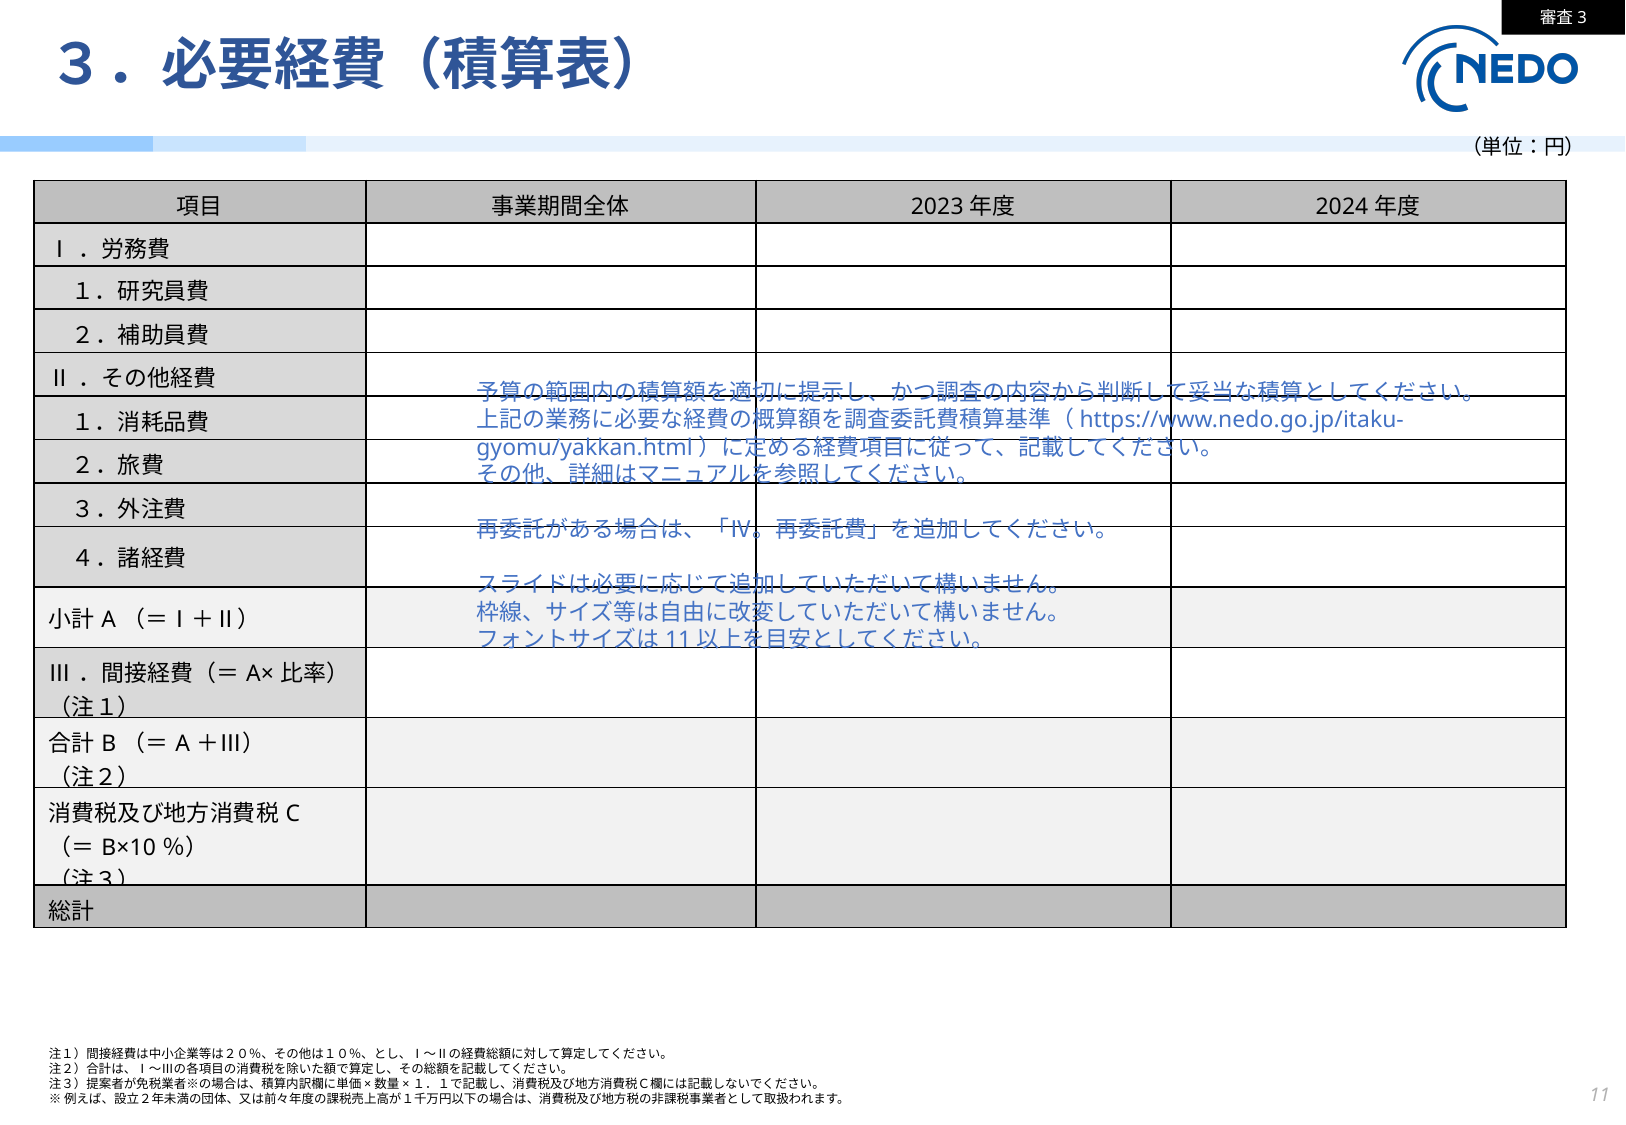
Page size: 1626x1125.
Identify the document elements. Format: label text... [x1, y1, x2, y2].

table_cell [757, 788, 1170, 884]
table_cell 消費税及び地方消費税C（＝B×10％） （注３） [35, 788, 365, 884]
table_cell [367, 648, 755, 717]
table_cell [757, 886, 1170, 927]
table_cell [1502, 527, 1565, 586]
table_cell [1502, 397, 1565, 439]
table_cell ４．諸経費 [35, 527, 365, 586]
table_cell [1172, 648, 1565, 717]
text_box 予算の範囲内の積算額を適切に提示し、かつ調査の内容から判断して妥当な積算としてください。 上記の業務に必要な経費の概算額を調査委託費積算基準（https://www.nedo.go.jp/itaku-gyomu/yakkan.html）に定める経費項目に従って、記載してください。 その他、詳細はマニュアルを参照してください。 再委託がある場合は、「Ⅳ。再委託費」を追加してください。 スライドは必要に応じて追加していただいて構いません。 枠線、サイズ等は自由に改変していただいて構いません。 フォントサイズは11以上を目安としてください。 [461, 370, 1502, 660]
table_cell ２．旅費 [35, 440, 365, 482]
table_header 2023年度 [757, 181, 1170, 222]
table_cell [757, 310, 1170, 352]
table_cell ３．外注費 [35, 484, 365, 526]
title ３．必要経費（積算表） [33, 10, 1531, 124]
table_cell [757, 718, 1170, 787]
slide_number 11 [1477, 1065, 1625, 1125]
table_cell [367, 310, 755, 352]
table_cell ２．補助員費 [35, 310, 365, 352]
table_cell [1172, 886, 1565, 927]
table_cell [367, 353, 755, 395]
table_cell [1172, 224, 1565, 265]
table_cell 小計A（＝Ⅰ＋Ⅱ） [35, 588, 365, 647]
table_cell [367, 788, 755, 884]
table_cell [757, 353, 1170, 370]
table_cell [367, 588, 461, 647]
table_cell [367, 267, 755, 308]
table_cell [1172, 267, 1565, 308]
table_cell １．消耗品費 [35, 397, 365, 439]
table_cell 合計B（＝A＋Ⅲ） （注２） [35, 718, 365, 787]
table_cell [367, 440, 461, 482]
table_cell 総計 [35, 886, 365, 927]
table_cell Ⅰ．労務費 [35, 224, 365, 265]
table_cell [757, 660, 1170, 717]
table_header 事業期間全体 [367, 181, 755, 222]
table_cell １．研究員費 [35, 267, 365, 308]
table_cell [757, 267, 1170, 308]
picture [1531, 35, 1578, 112]
table_cell [1172, 353, 1565, 395]
table_cell [1172, 718, 1565, 787]
table_cell [367, 718, 755, 787]
table_cell [367, 224, 755, 265]
table_cell [1502, 588, 1565, 647]
text_box 審査3 [1501, 0, 1625, 35]
table_cell [1502, 440, 1565, 482]
table_cell [1502, 484, 1565, 526]
table_cell [1172, 310, 1565, 352]
table_header 2024年度 [1172, 181, 1565, 222]
table_cell [367, 484, 461, 526]
text_box 注１）間接経費は中小企業等は２０％、その他は１０％、とし、Ⅰ～Ⅱの経費総額に対して算定してください。 注２）合計は、Ⅰ～Ⅲの各項目の消費税を除いた額で算定し、その総額を記載してください。 注３）提案者が免税業者※の場合は、積算内訳欄に単価×数量×１．１で記載し、消費税及び地方消費税Ｃ欄には記載しないでください。 ※例えば、設立２年未満の団体、又は前々年度の課税売上高が１千万円以下の場合は、消費税及び地方税の非課税事業者として取扱われます。 [33, 1039, 1100, 1114]
table_cell [367, 886, 755, 927]
table_cell [1172, 788, 1565, 884]
table_cell [367, 397, 461, 439]
table_cell [757, 224, 1170, 265]
text_box （単位：円） [1446, 126, 1625, 167]
table_header 項目 [35, 181, 365, 222]
table_cell Ⅲ．間接経費（＝A×比率） （注１） [35, 648, 365, 717]
table_cell Ⅱ．その他経費 [35, 353, 365, 395]
table_cell [367, 527, 461, 586]
